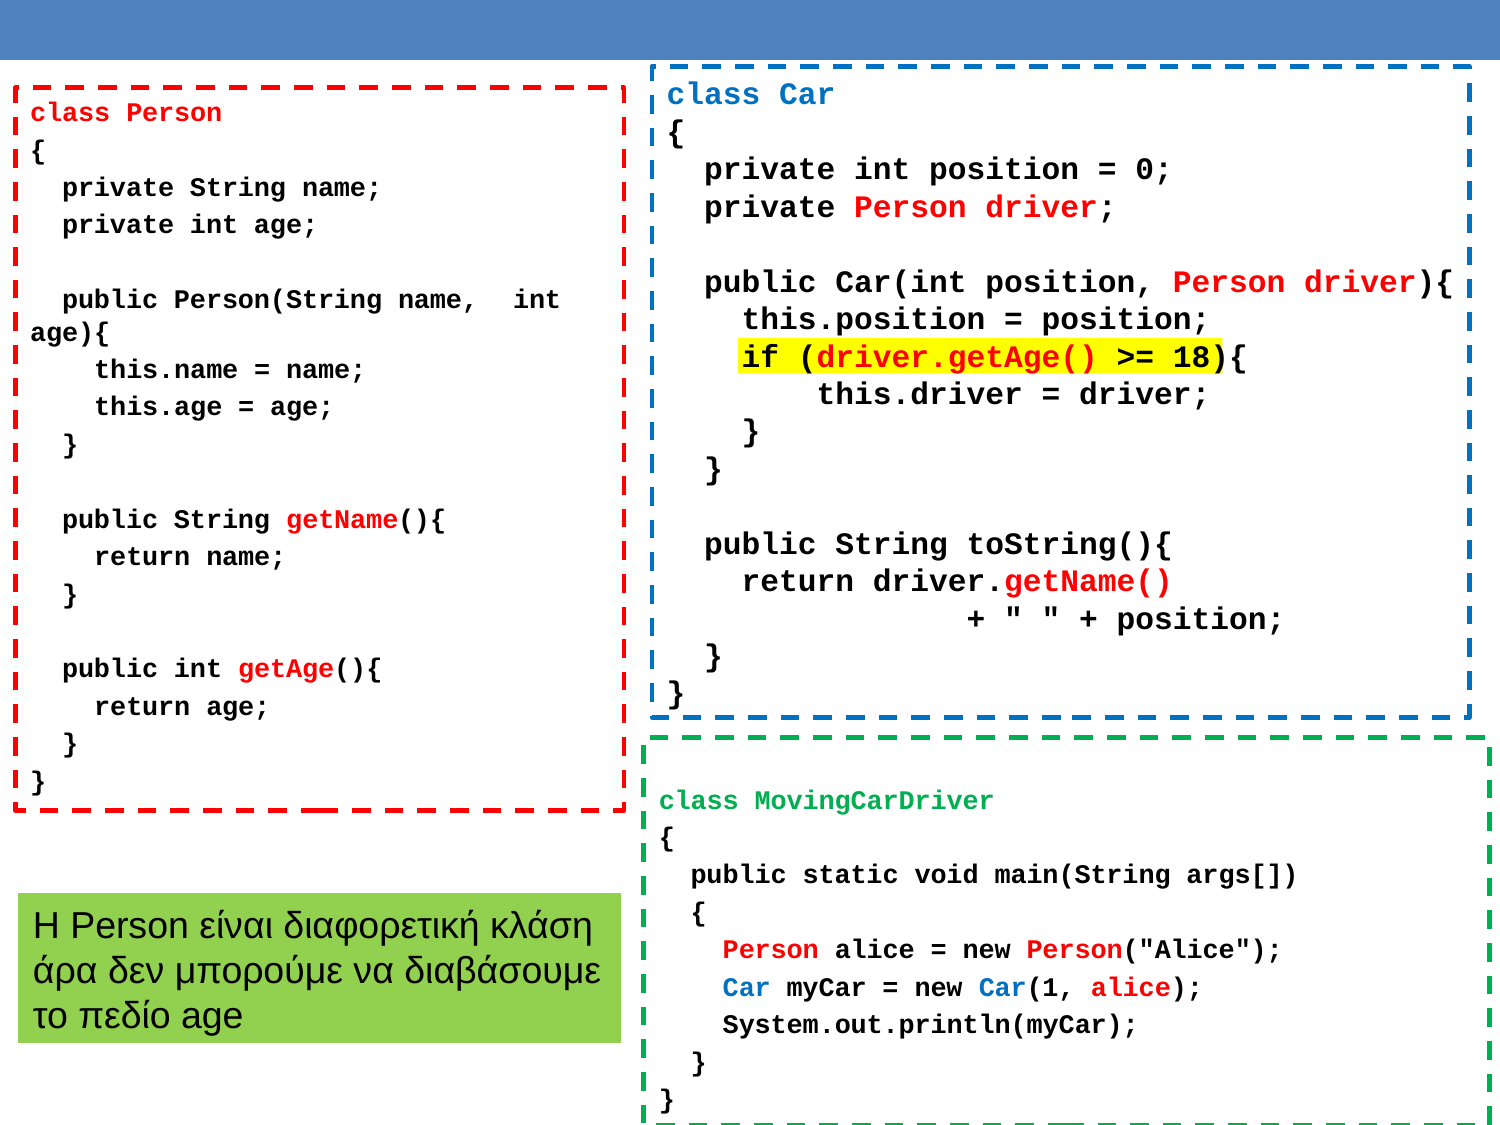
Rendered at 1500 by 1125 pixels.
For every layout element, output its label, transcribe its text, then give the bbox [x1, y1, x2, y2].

text_box class MovingCarDriver { public static void main(String args[]) { Person alice = new Person("Alice"); Car myCar = new Car(1, alice); System.out.println(myCar); } } [643, 737, 1490, 1125]
text_box H Person είναι διαφορετική κλάση άρα δεν μπορούμε να διαβάσουμε το πεδίο age [18, 893, 622, 1043]
text_box class Person { private String name; private int age; public Person(String name, int age){ this.name = name; this.age = age; } public String getName(){ return name; } public int getAge(){ return age; } } [15, 87, 625, 811]
text_box class Car { private int position = 0; private Person driver; public Car(int position, Person driver){ this.position = position; if (driver.getAge() >= 18){ this.driver = driver; } } public String toString(){ return driver.getName() + " " + position; } } [651, 66, 1470, 718]
